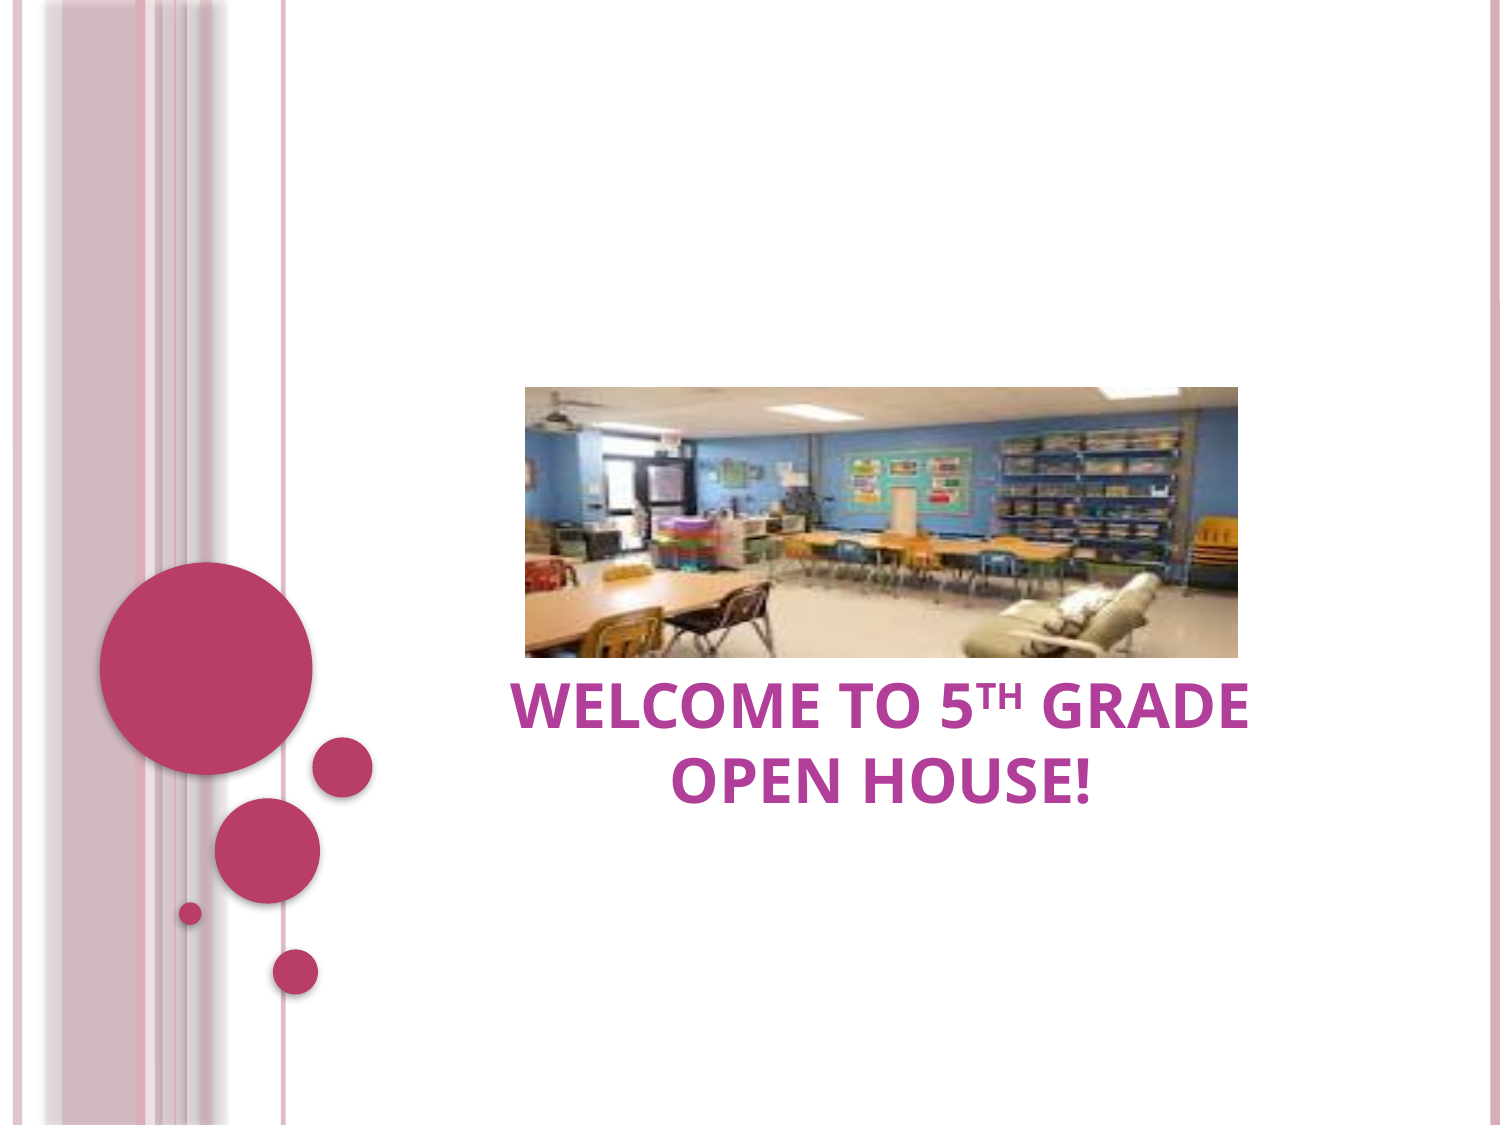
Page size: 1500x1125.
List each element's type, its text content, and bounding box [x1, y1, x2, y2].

picture [524, 386, 1238, 659]
title Welcome to 5th Grade Open House! [375, 512, 1388, 824]
